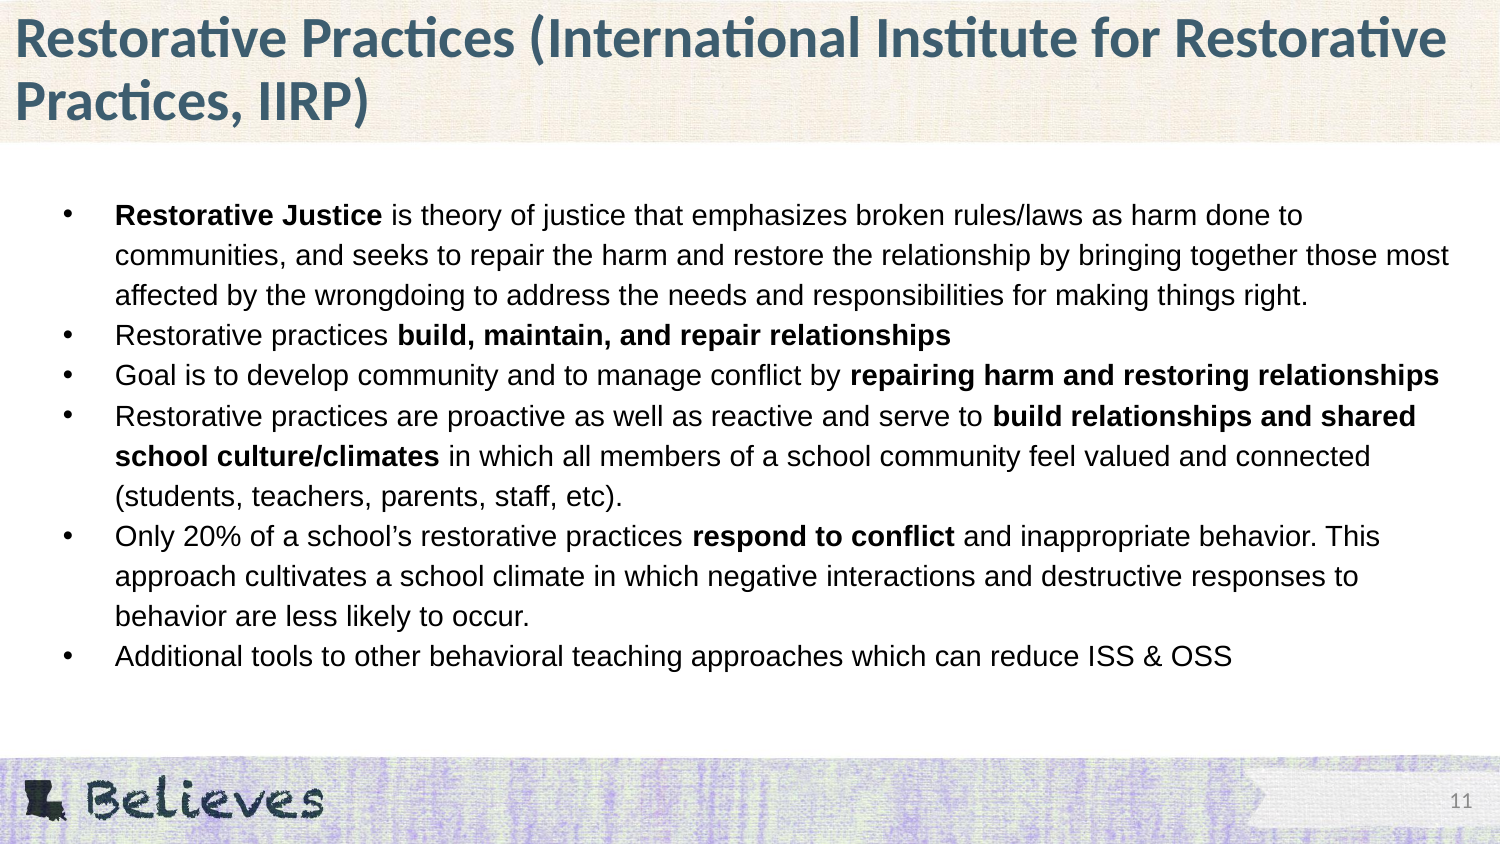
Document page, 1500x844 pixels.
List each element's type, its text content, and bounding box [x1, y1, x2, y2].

list Restorative Justice is theory of justice that emphasizes broken rules/laws as harm done to communities, and seeks to repair the harm and restore the relationship by bringing together those most affected by the wrongdoing to address the needs and responsibilities for making things right. Restorative practices build, maintain, and repair relationships Goal is to develop community and to manage conflict by repairing harm and restoring relationships Restorative practices are proactive as well as reactive and serve to build relationships and shared school culture/climates in which all members of a school community feel valued and connected (students, teachers, parents, staff, etc). Only 20% of a school’s restorative practices respond to conflict and inappropriate behavior. This approach cultivates a school climate in which negative interactions and destructive responses to behavior are less likely to occur. Additional tools to other behavioral teaching approaches which can reduce ISS & OSS [24, 175, 1475, 737]
title Restorative Practices (International Institute for Restorative Practices, IIRP) [0, 0, 1500, 141]
picture [0, 141, 1500, 844]
